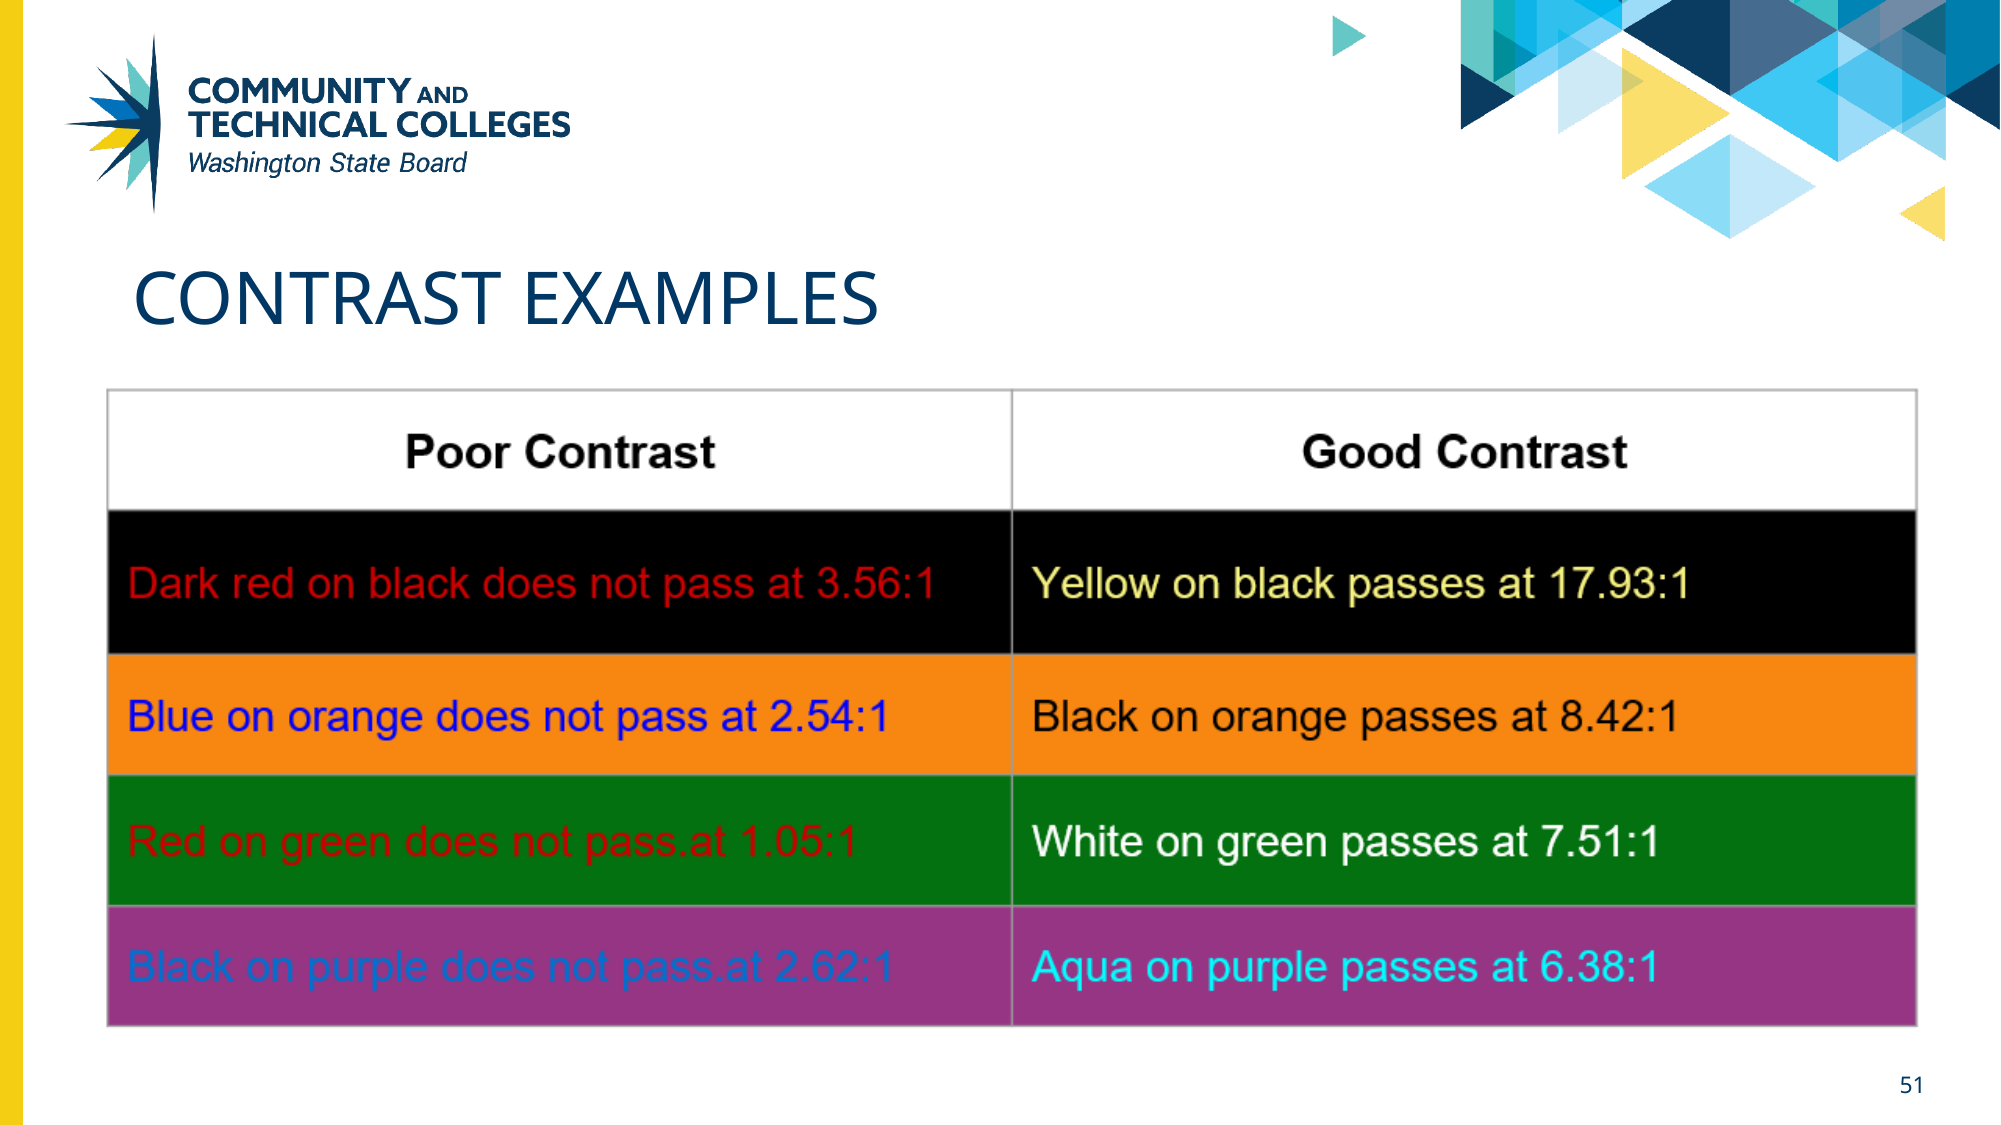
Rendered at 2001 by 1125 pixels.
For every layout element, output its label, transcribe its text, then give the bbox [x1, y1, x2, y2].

title CONTRAST EXAMPLES [117, 254, 1941, 385]
picture [1332, 0, 2000, 241]
slide_number 51 [1838, 1063, 1941, 1103]
picture [102, 384, 1923, 1035]
picture [64, 33, 570, 214]
